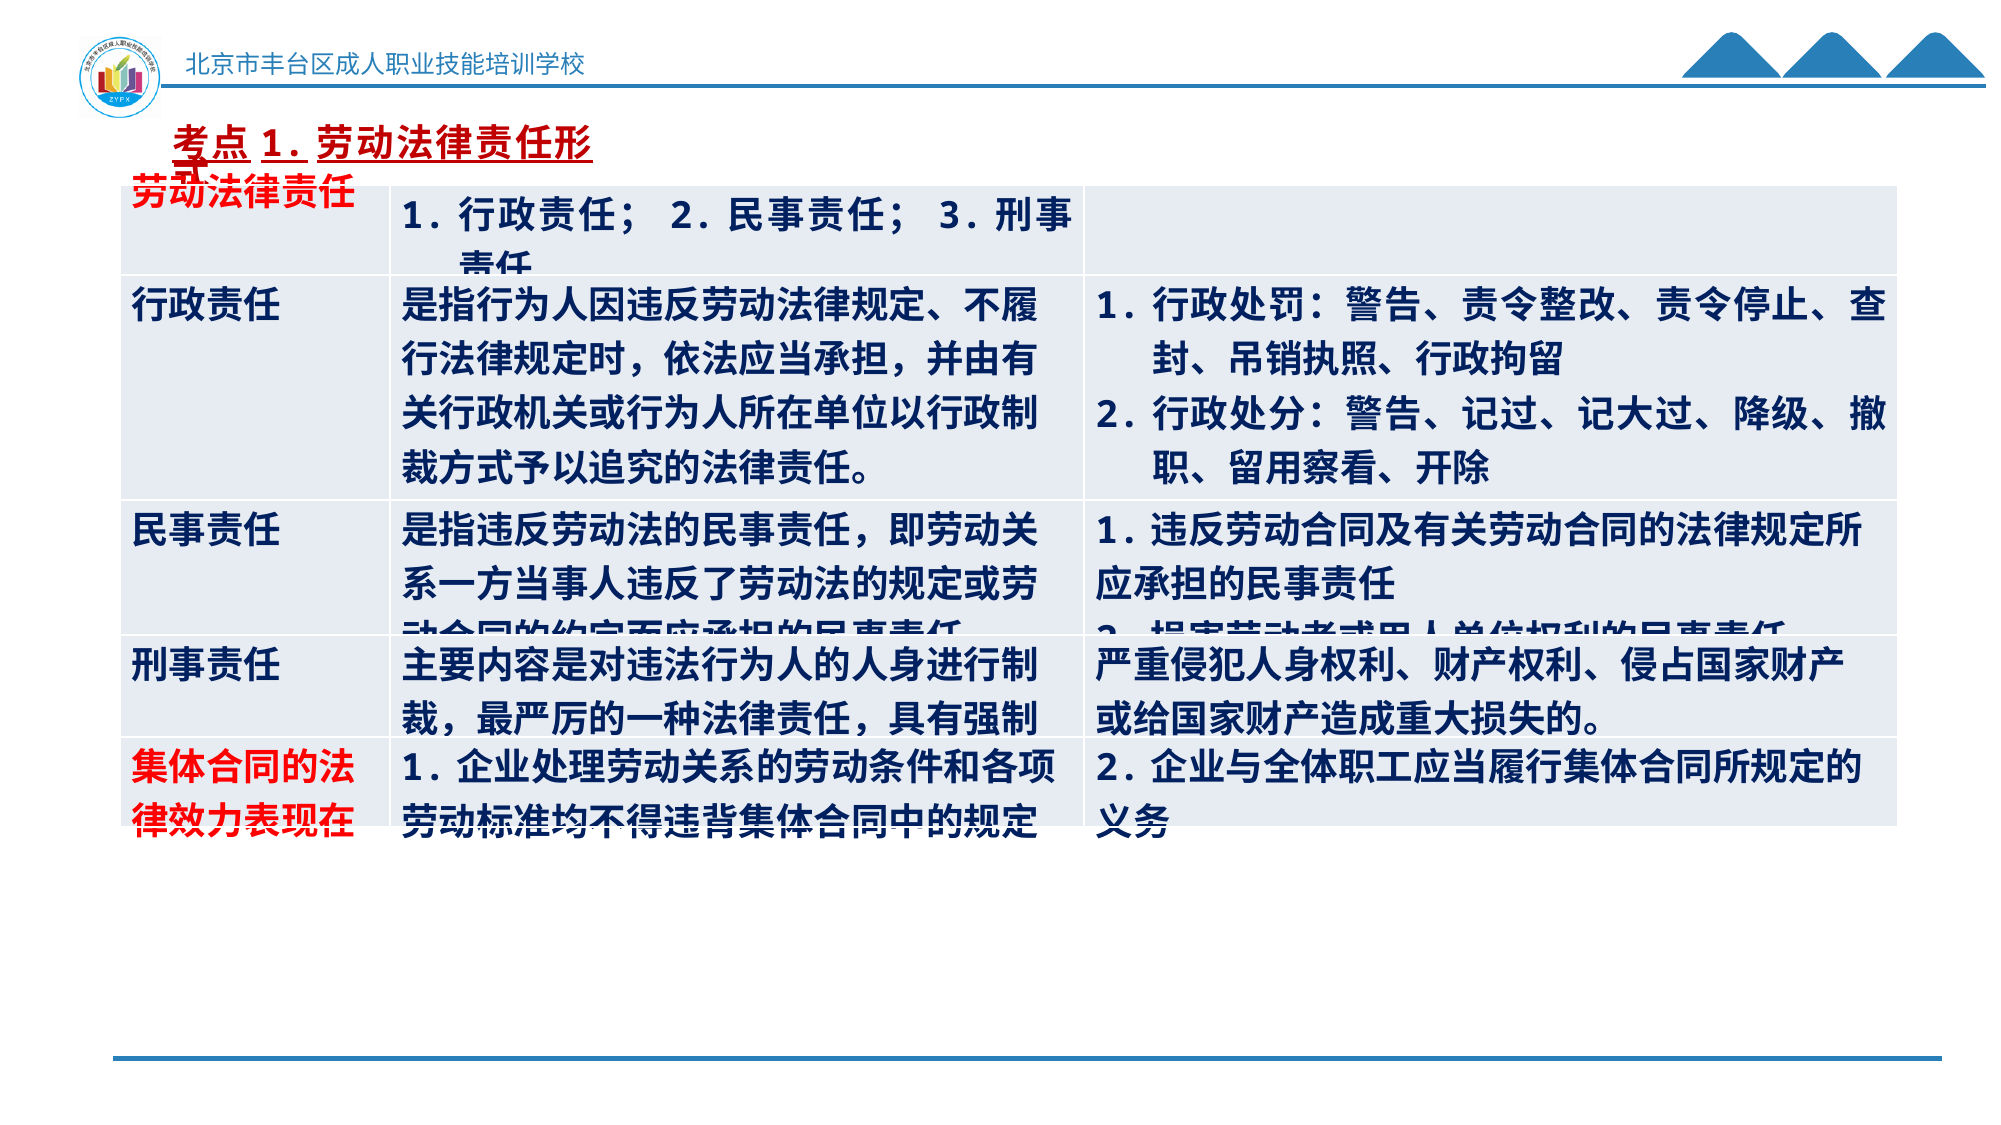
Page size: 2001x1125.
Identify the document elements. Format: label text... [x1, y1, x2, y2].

table_cell 民事责任 [121, 501, 389, 634]
table_cell 1.行政处罚：警告、责令整改、责令停止、查封、吊销执照、行政拘留 2.行政处分：警告、记过、记大过、降级、撤职、留用察看、开除 [1085, 276, 1897, 499]
text_box [1780, 31, 1884, 79]
table_header 1.企业处理劳动关系的劳动条件和各项 劳动标准均不得违背集体合同中的规定 [391, 738, 1083, 826]
table_header 集体合同的法 律效力表现在 [121, 738, 389, 826]
table_header 1.行政责任；2.民事责任；3.刑事责任 [391, 186, 1083, 274]
table_cell 主要内容是对违法行为人的人身进行制 裁，最严厉的一种法律责任，具有强制 性。 [391, 636, 1083, 736]
table_cell 行政责任 [121, 276, 389, 499]
text_box [1883, 31, 1987, 79]
table_header 劳动法律责任 [121, 186, 389, 274]
table_cell 1.违反劳动合同及有关劳动合同的法律规定所 应承担的民事责任 2.损害劳动者或用人单位权利的民事责任 [1085, 501, 1897, 634]
table_header [1085, 186, 1897, 274]
text_box 北京市丰台区成人职业技能培训学校 [170, 40, 632, 85]
table_header 2.企业与全体职工应当履行集体合同所规定的 义务 [1085, 738, 1897, 826]
table_cell 是指违反劳动法的民事责任，即劳动关 系一方当事人违反了劳动法的规定或劳 动合同的约定而应承担的民事责任。 [391, 501, 1083, 634]
picture [79, 36, 161, 118]
table_cell 严重侵犯人身权利、财产权利、侵占国家财产 或给国家财产造成重大损失的。 刑事责任：只能由国家司法机关追究。 [1085, 636, 1897, 736]
text_box [1679, 31, 1782, 79]
table_cell 是指行为人因违反劳动法律规定、不履 行法律规定时，依法应当承担，并由有 关行政机关或行为人所在单位以行政制 裁方式予以追究的法律责任。 行政处罚、行政处分 [391, 276, 1083, 499]
table_cell 刑事责任 [121, 636, 389, 736]
text_box 考点1.劳动法律责任形式 [157, 125, 608, 172]
